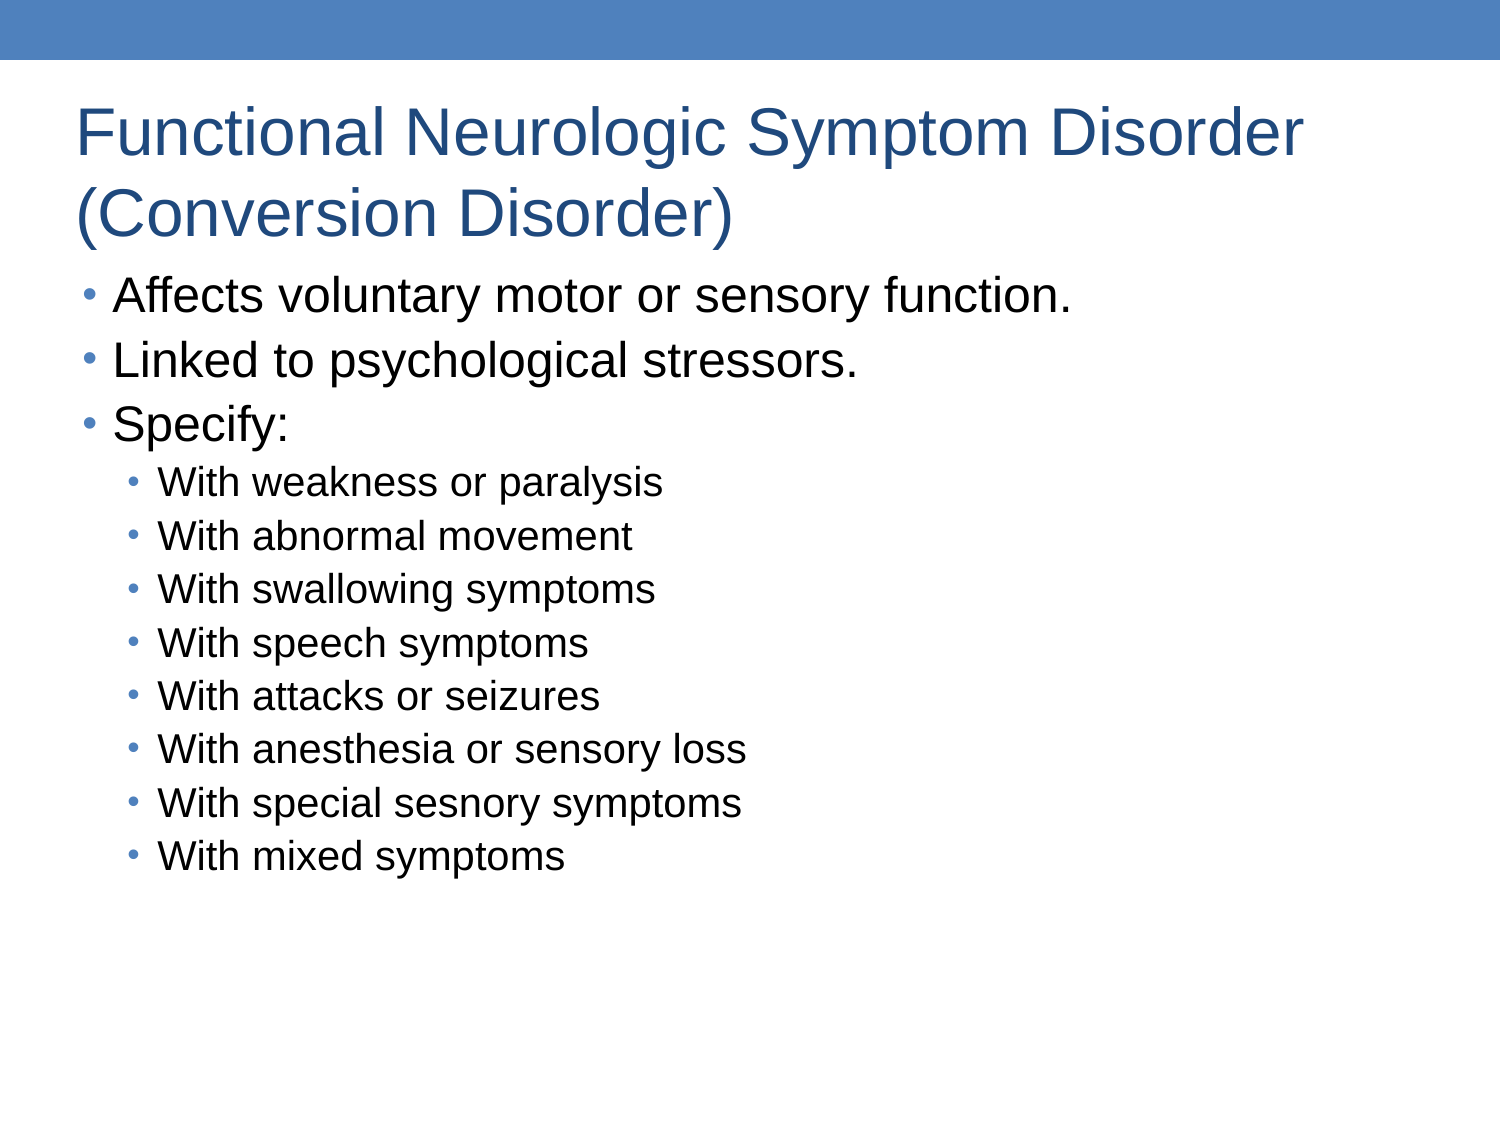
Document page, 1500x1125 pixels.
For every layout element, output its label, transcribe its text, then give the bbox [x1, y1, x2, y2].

title Functional Neurologic Symptom Disorder (Conversion Disorder) [74, 86, 1426, 251]
list Affects voluntary motor or sensory function. Linked to psychological stressors. Specify: With weakness or paralysis With abnormal movement With swallowing symptoms With speech symptoms With attacks or seizures With anesthesia or sensory loss With special sesnory symptoms With mixed symptoms [74, 261, 1426, 1063]
